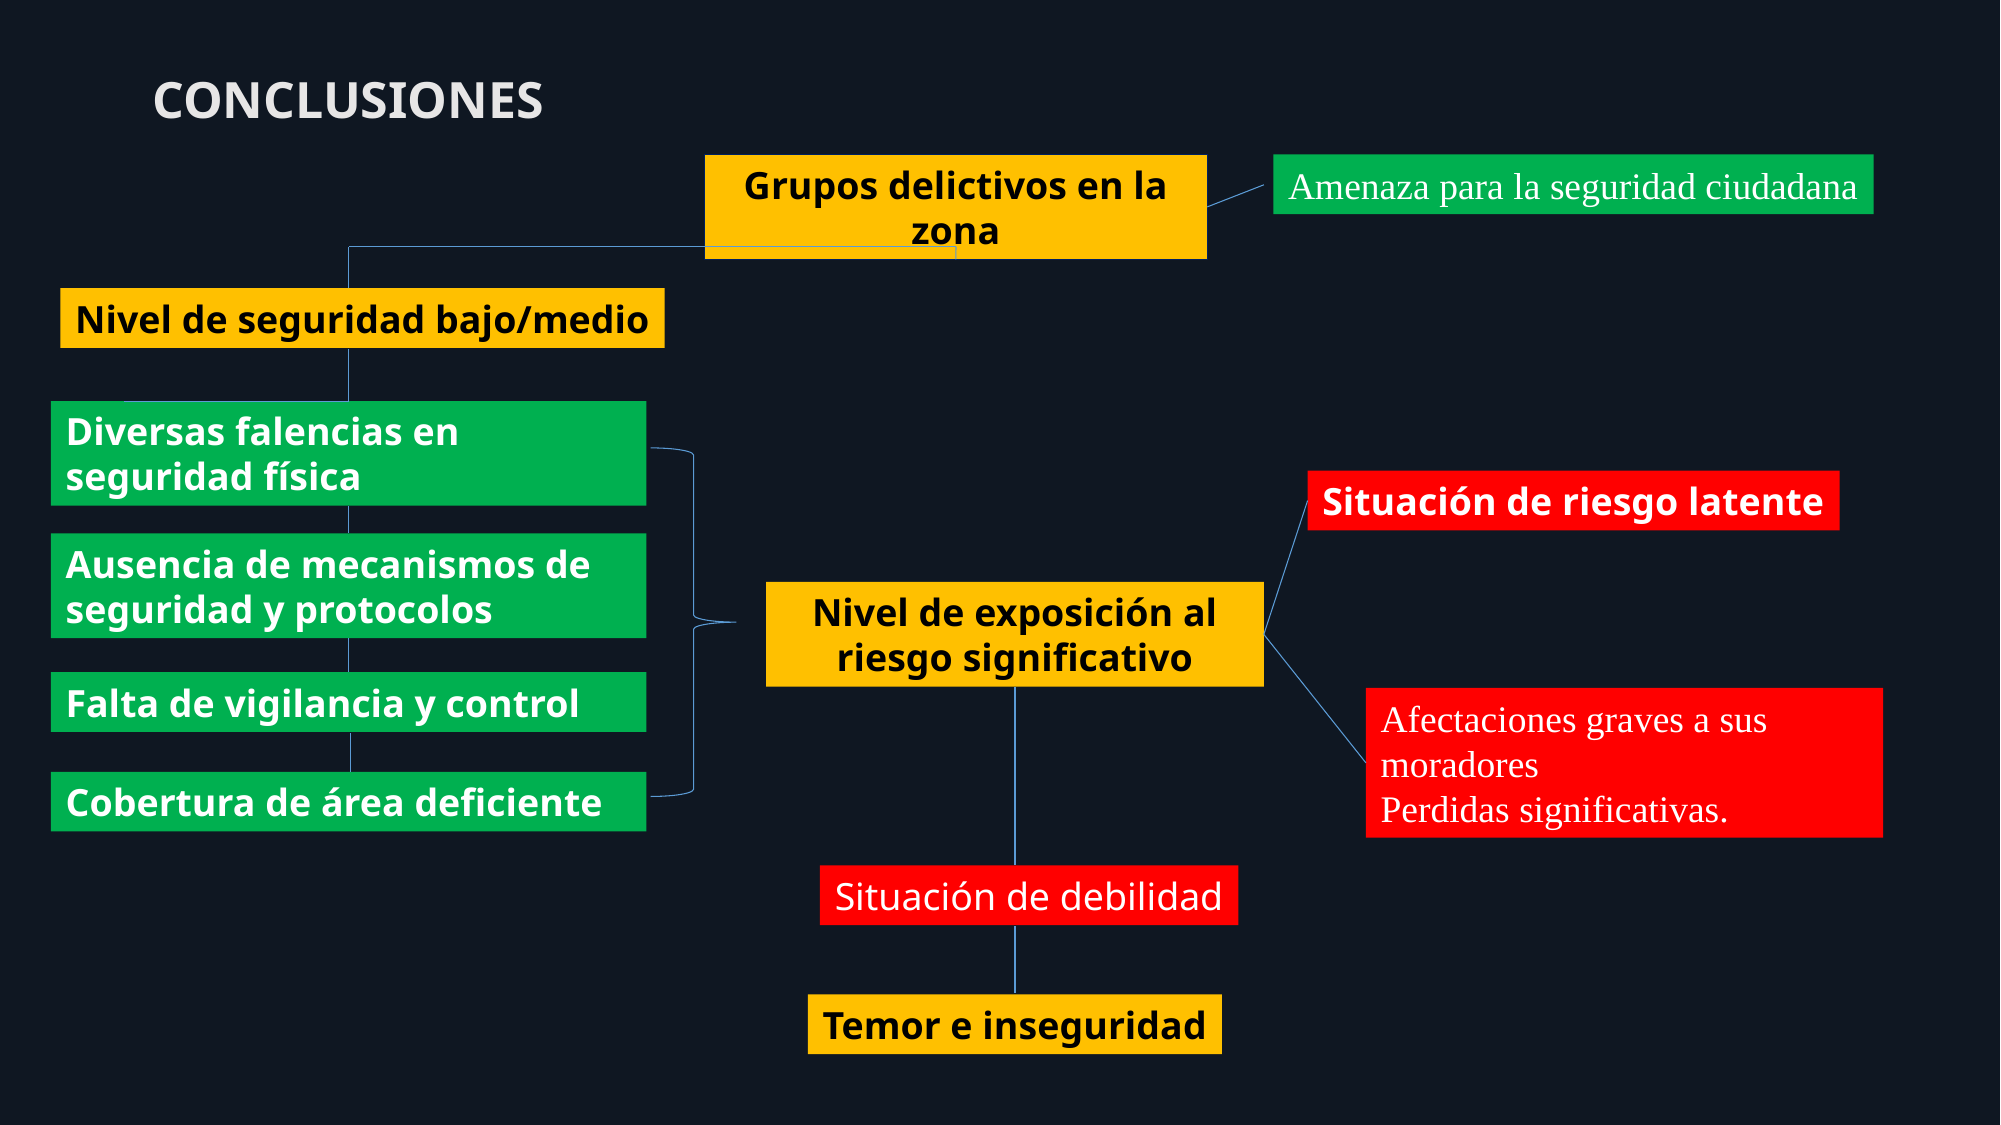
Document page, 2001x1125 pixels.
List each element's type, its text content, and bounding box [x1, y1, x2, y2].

text_box Nivel de seguridad bajo/medio [263, 288, 665, 348]
text_box Amenaza para la seguridad ciudadana [1273, 154, 1874, 215]
text_box Ausencia de mecanismos de seguridad y protocolos [50, 533, 647, 639]
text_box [210, 262, 263, 488]
text_box Nivel de seguridad bajo/medio [60, 288, 210, 348]
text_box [1263, 634, 1366, 764]
text_box Diversas falencias en seguridad física [50, 401, 647, 506]
text_box Situación de debilidad [819, 865, 1239, 926]
text_box Nivel de exposición al riesgo significativo [766, 581, 1263, 687]
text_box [1263, 501, 1349, 634]
text_box Falta de vigilancia y control [50, 672, 647, 732]
text_box Afectaciones graves a sus moradores Perdidas significativas. [1365, 687, 1884, 838]
text_box Situación de riesgo latente [1307, 470, 1840, 531]
text_box Cobertura de área deficiente [50, 771, 647, 832]
text_box Temor e inseguridad [807, 994, 1222, 1055]
text_box Grupos delictivos en la zona [704, 154, 1208, 260]
text_box [650, 447, 737, 798]
title CONCLUSIONES [137, 59, 624, 146]
